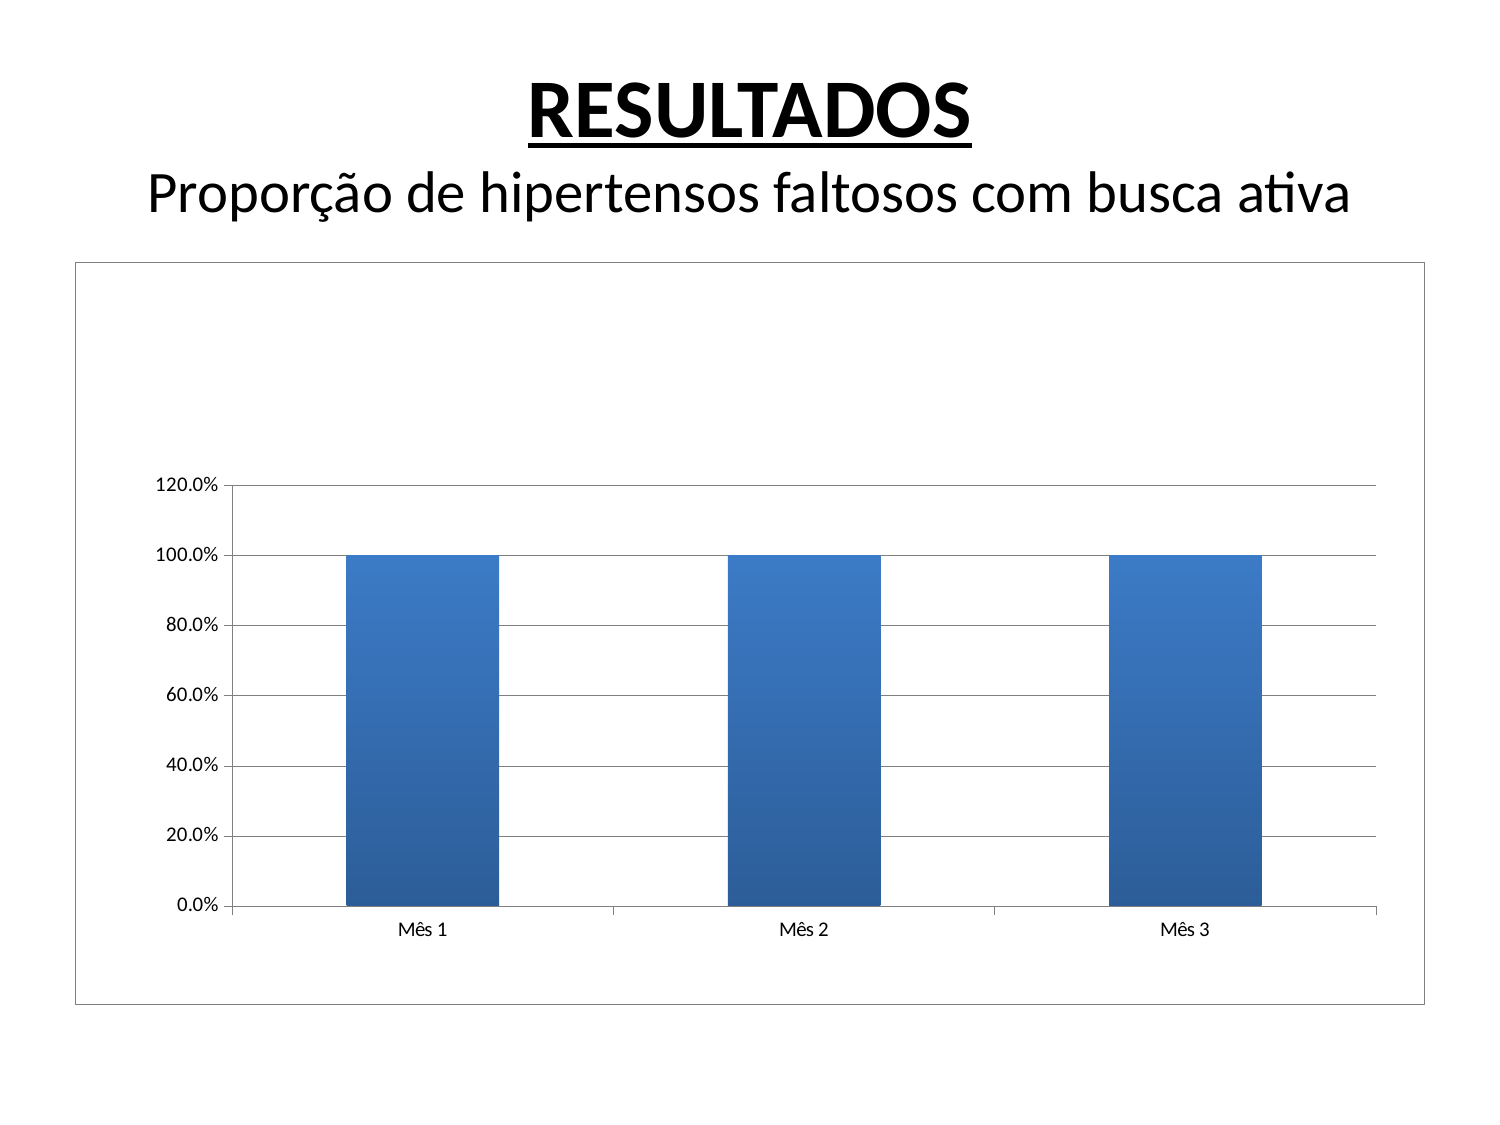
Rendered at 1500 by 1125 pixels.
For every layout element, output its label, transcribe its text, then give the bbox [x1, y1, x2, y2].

chart [74, 262, 1426, 1006]
title RESULTADOS Proporção de hipertensos faltosos com busca ativa [75, 45, 1425, 233]
